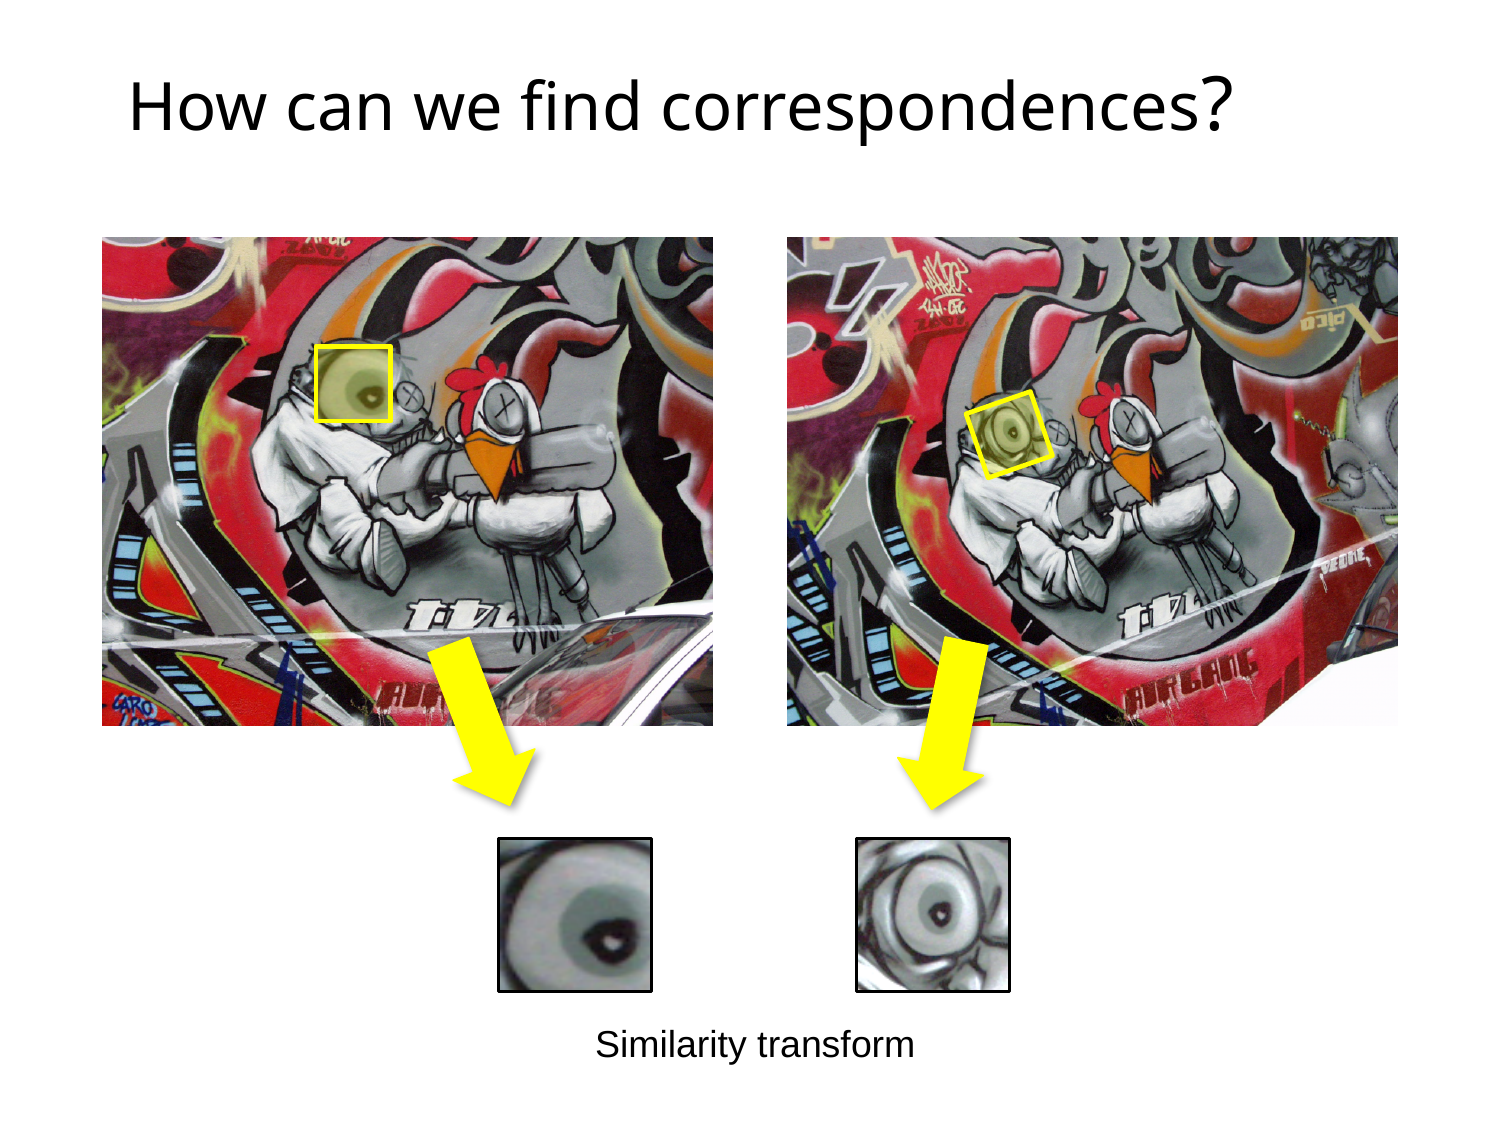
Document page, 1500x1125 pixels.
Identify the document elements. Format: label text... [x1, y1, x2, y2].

picture [857, 839, 1009, 990]
picture [499, 839, 651, 990]
picture [102, 237, 713, 726]
text_box How can we find correspondences? [112, 37, 1388, 175]
text_box Similarity transform [580, 1012, 966, 1073]
picture [787, 237, 1398, 726]
text_box [897, 735, 984, 810]
text_box [453, 735, 535, 806]
